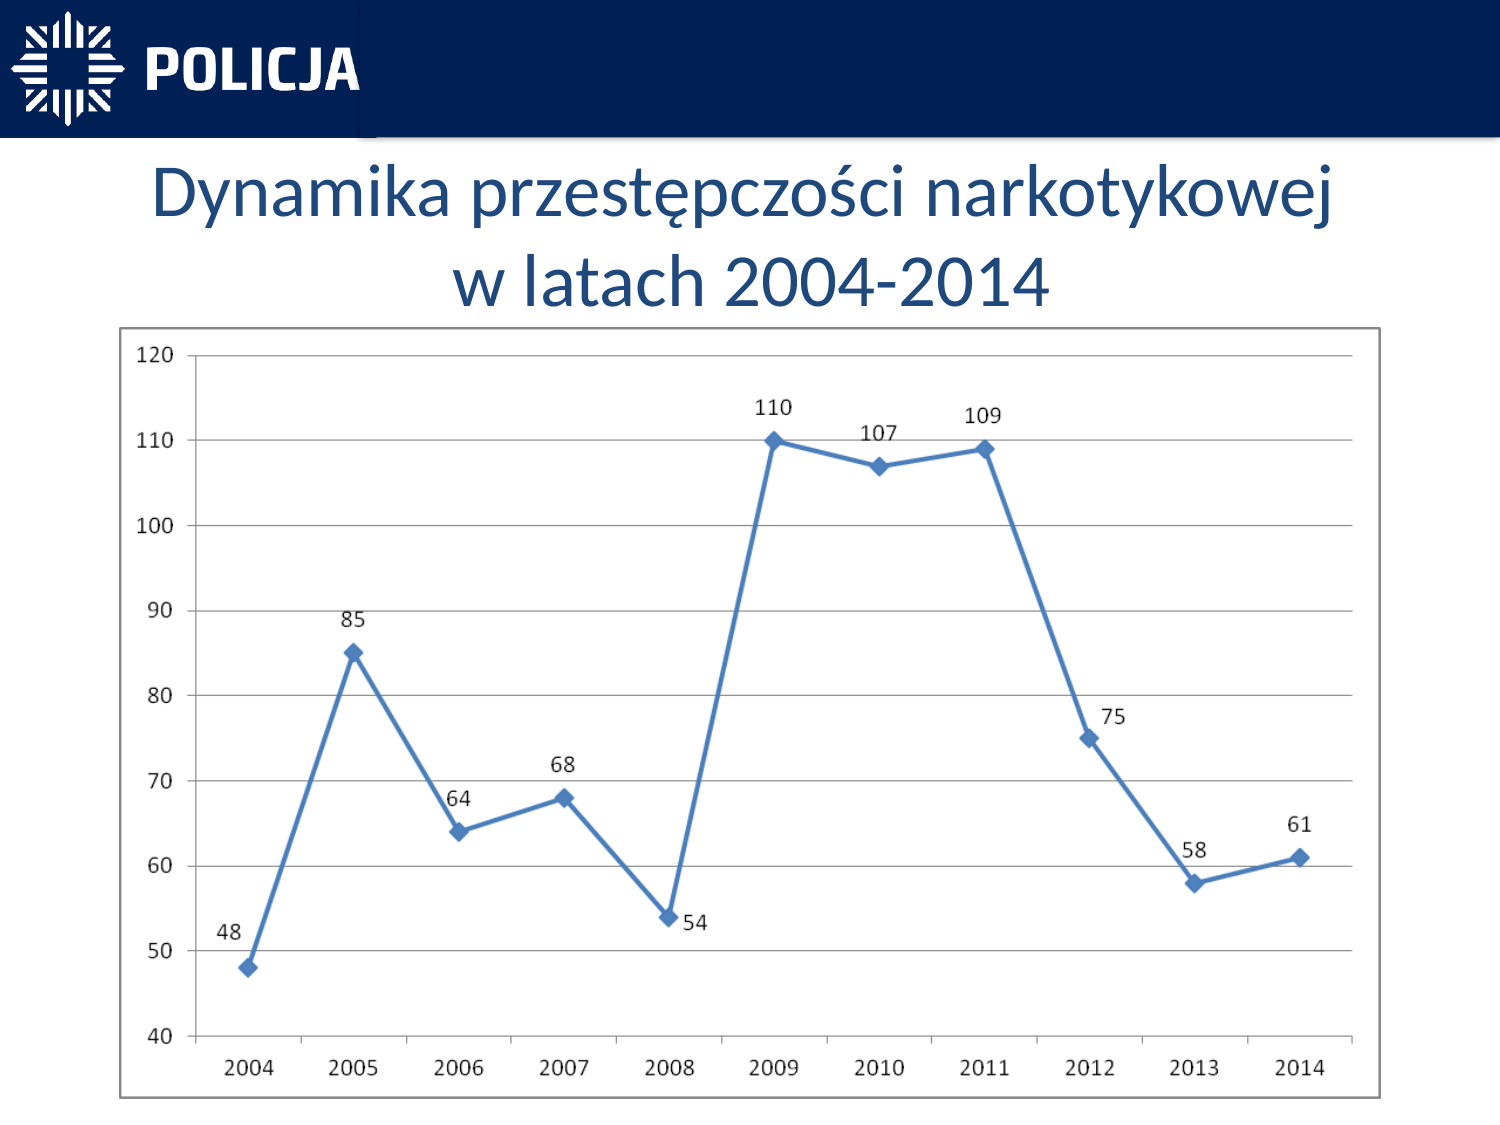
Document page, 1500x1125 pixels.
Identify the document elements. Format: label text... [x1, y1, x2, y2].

text_box [378, 0, 1500, 138]
picture [0, 0, 377, 138]
picture [117, 326, 1383, 1100]
title Dynamika przestępczości narkotykowej w latach 2004-2014 [76, 146, 1427, 325]
